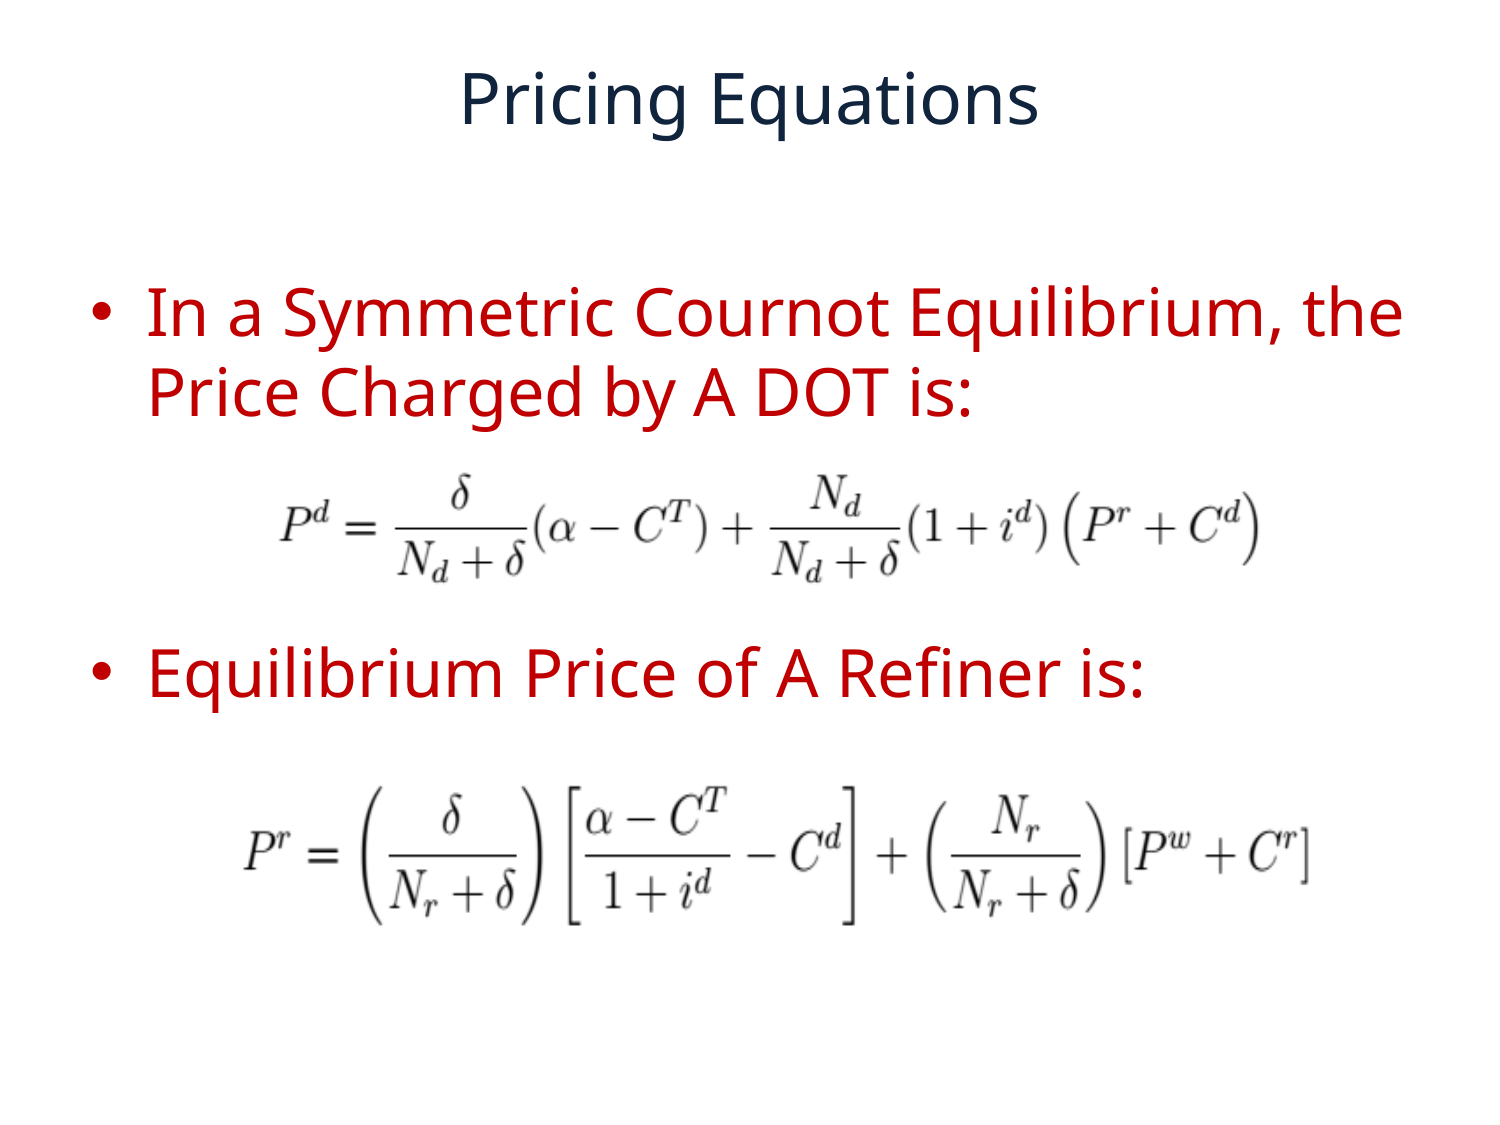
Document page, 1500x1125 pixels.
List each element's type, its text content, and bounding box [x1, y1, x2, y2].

title Pricing Equations [75, 45, 1425, 233]
picture [237, 462, 1301, 613]
picture [199, 774, 1363, 976]
list In a Symmetric Cournot Equilibrium, the Price Charged by A DOT is: Equilibrium Price of A Refiner is: [75, 262, 1425, 1005]
